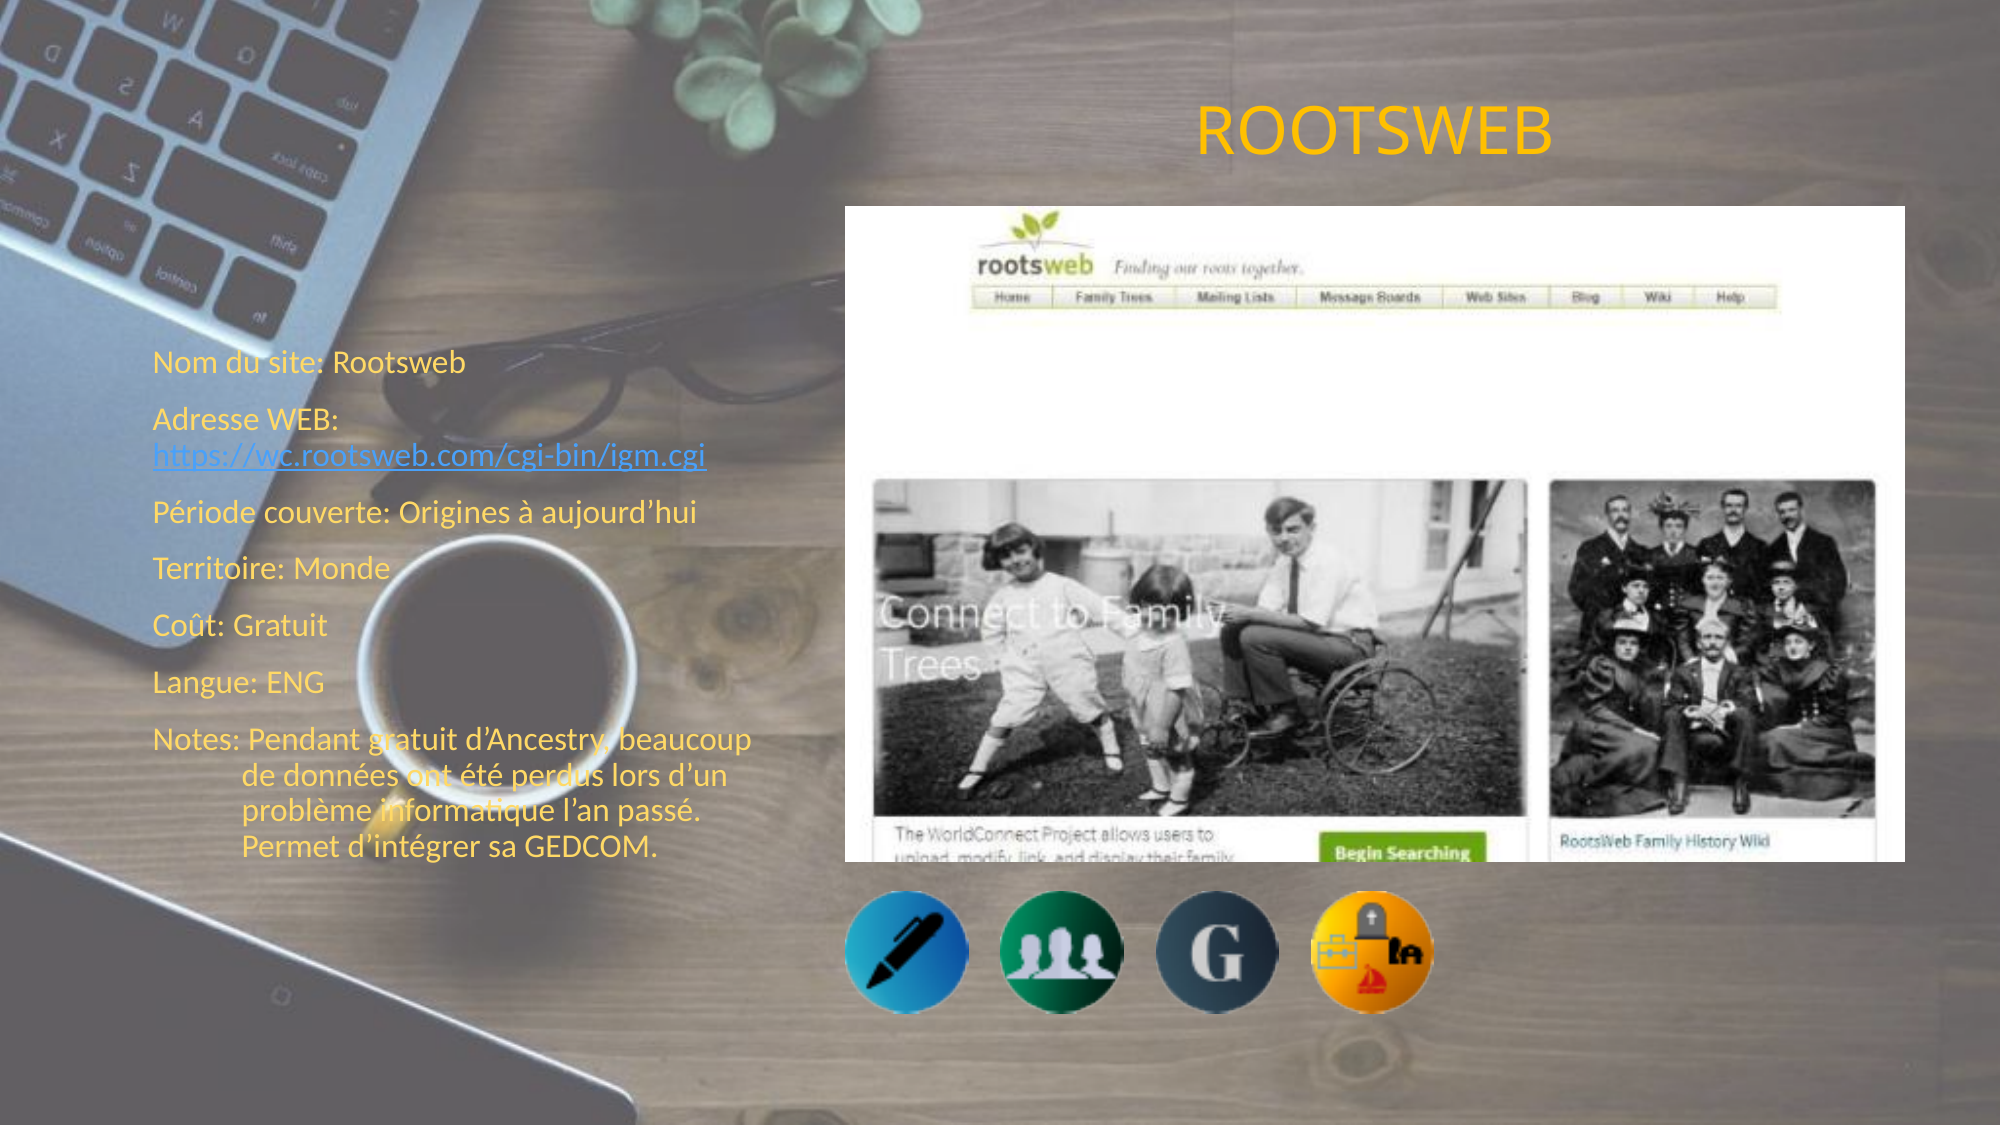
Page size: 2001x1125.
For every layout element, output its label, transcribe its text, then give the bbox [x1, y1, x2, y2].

title ROOTSWEB [1052, 86, 1698, 177]
picture [845, 206, 1905, 862]
picture [1311, 891, 1434, 1014]
picture [1000, 891, 1124, 1014]
picture [845, 891, 969, 1014]
picture [1156, 891, 1279, 1014]
list Nom du site: Rootsweb Adresse WEB: https://wc.rootsweb.com/cgi-bin/igm.cgi Période couverte: Origines à aujourd’hui Territoire: Monde Coût: Gratuit Langue: ENG Notes: Pendant gratuit d’Ancestry, beaucoup de données ont été perdus lors d’un problème informatique l’an passé. Permet d’intégrer sa GEDCOM. [137, 337, 783, 963]
